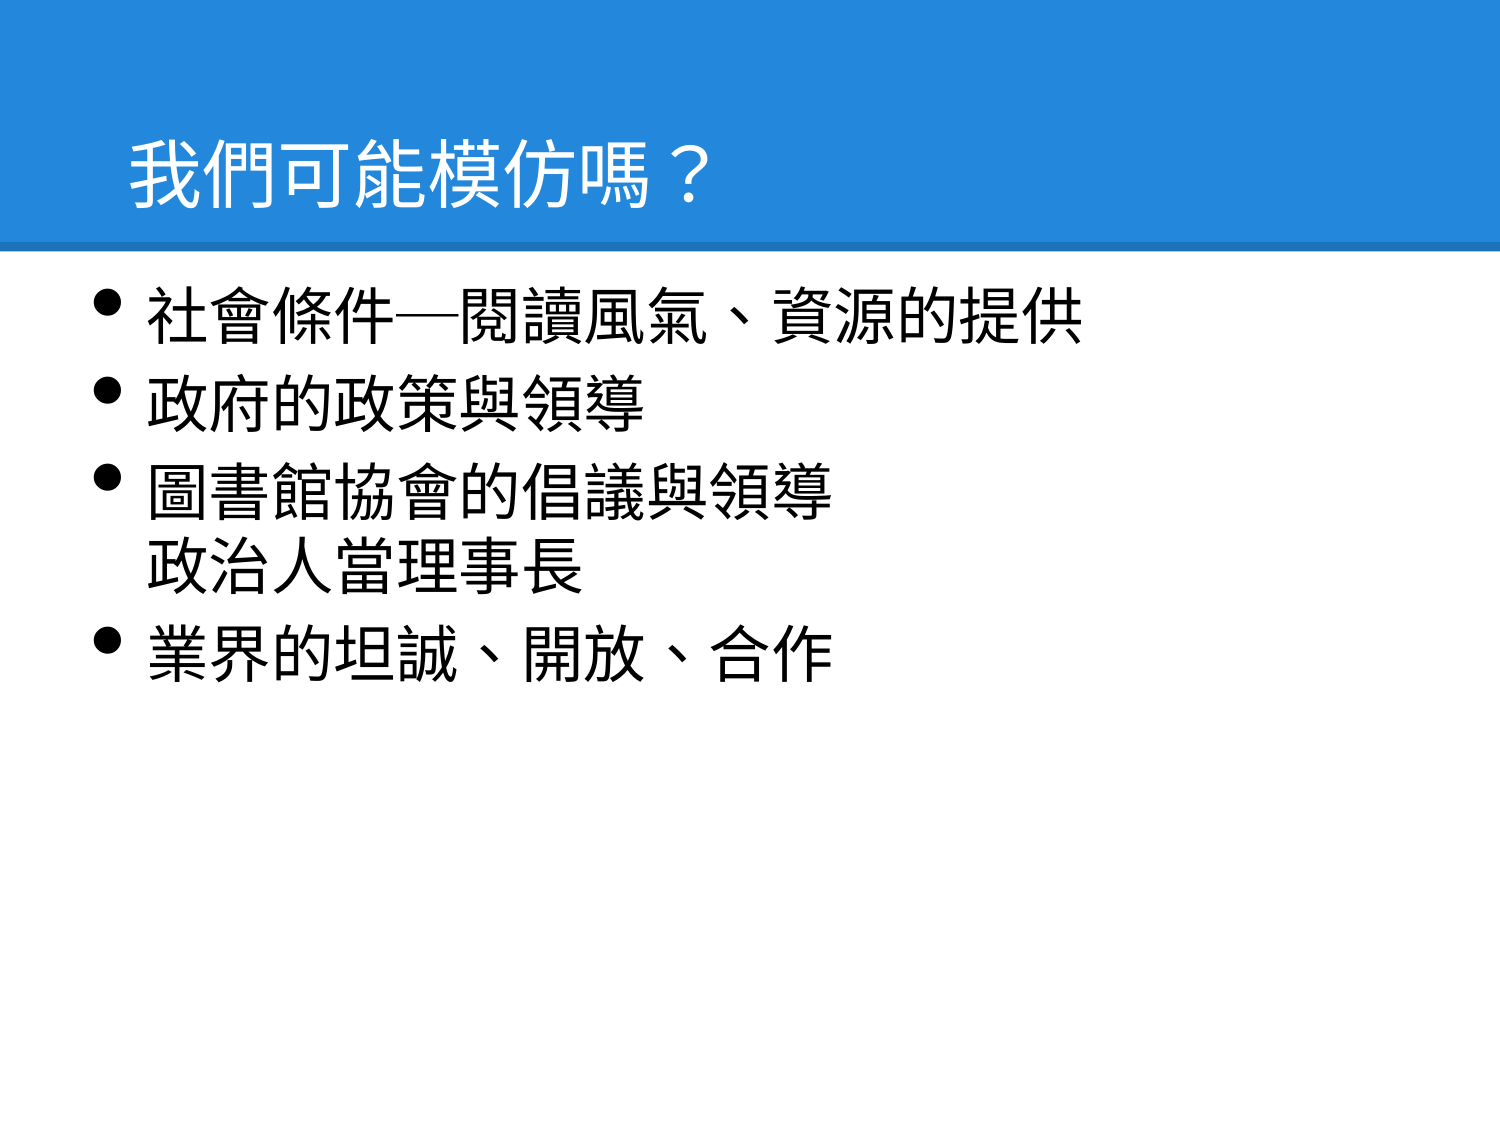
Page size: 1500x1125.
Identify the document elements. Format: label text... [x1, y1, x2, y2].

title 我們可能模仿嗎？ [74, 44, 1426, 233]
list 社會條件─閱讀風氣、資源的提供 政府的政策與領導 圖書館協會的倡議與領導 政治人當理事長 業界的坦誠、開放、合作 [74, 262, 1426, 1078]
